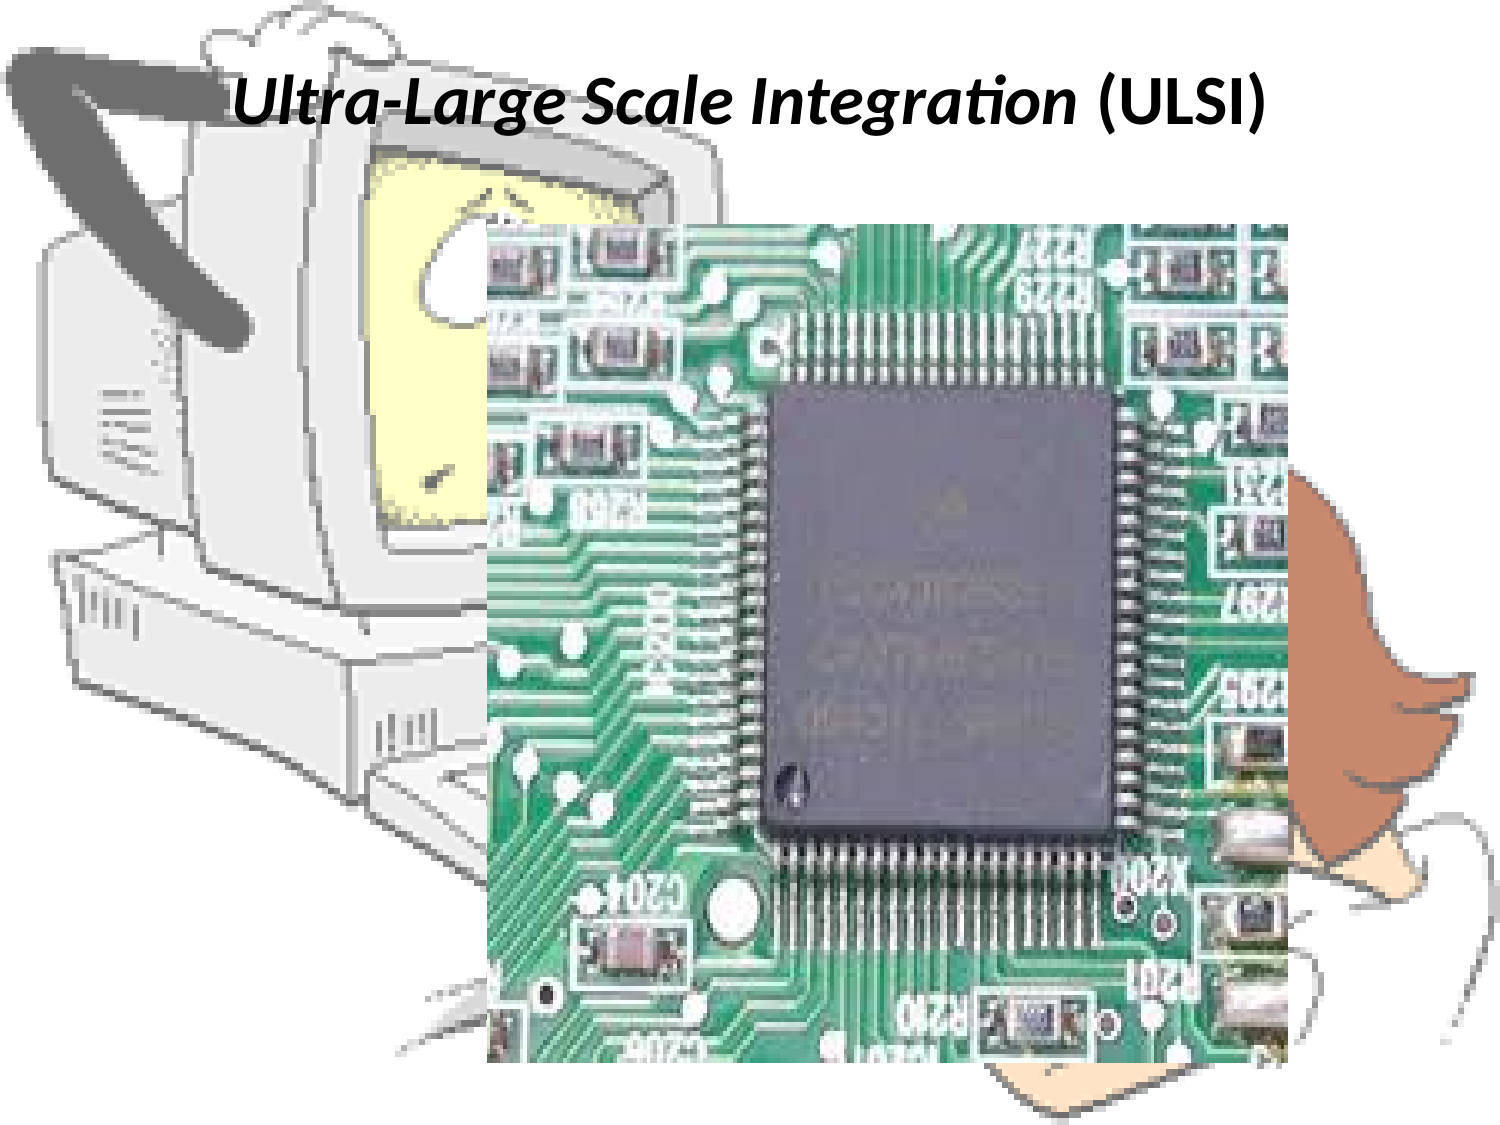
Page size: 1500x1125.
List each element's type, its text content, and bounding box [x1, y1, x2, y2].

title Ultra-Large Scale Integration (ULSI) [75, 45, 1425, 233]
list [487, 224, 1288, 1063]
